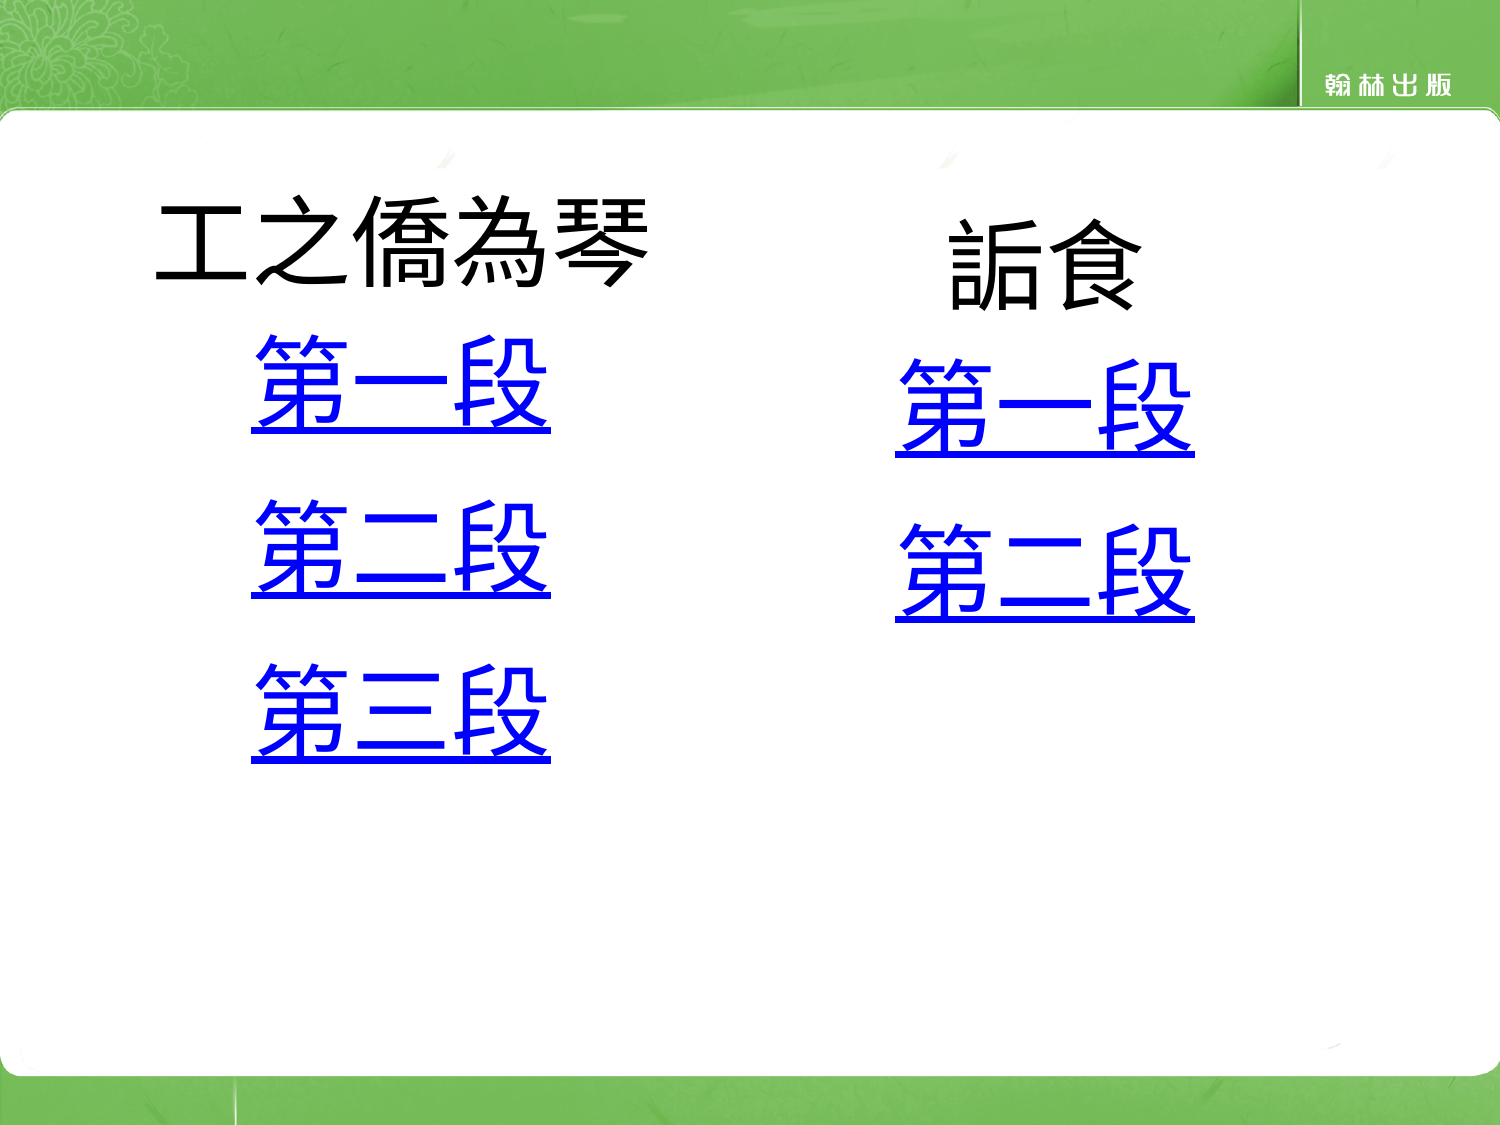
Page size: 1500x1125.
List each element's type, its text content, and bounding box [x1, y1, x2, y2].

text_box 詬食 第一段 第二段 [608, 127, 1483, 870]
picture [0, 0, 1500, 1125]
text_box 工之僑為琴 第一段 第二段 第三段 [17, 115, 786, 858]
